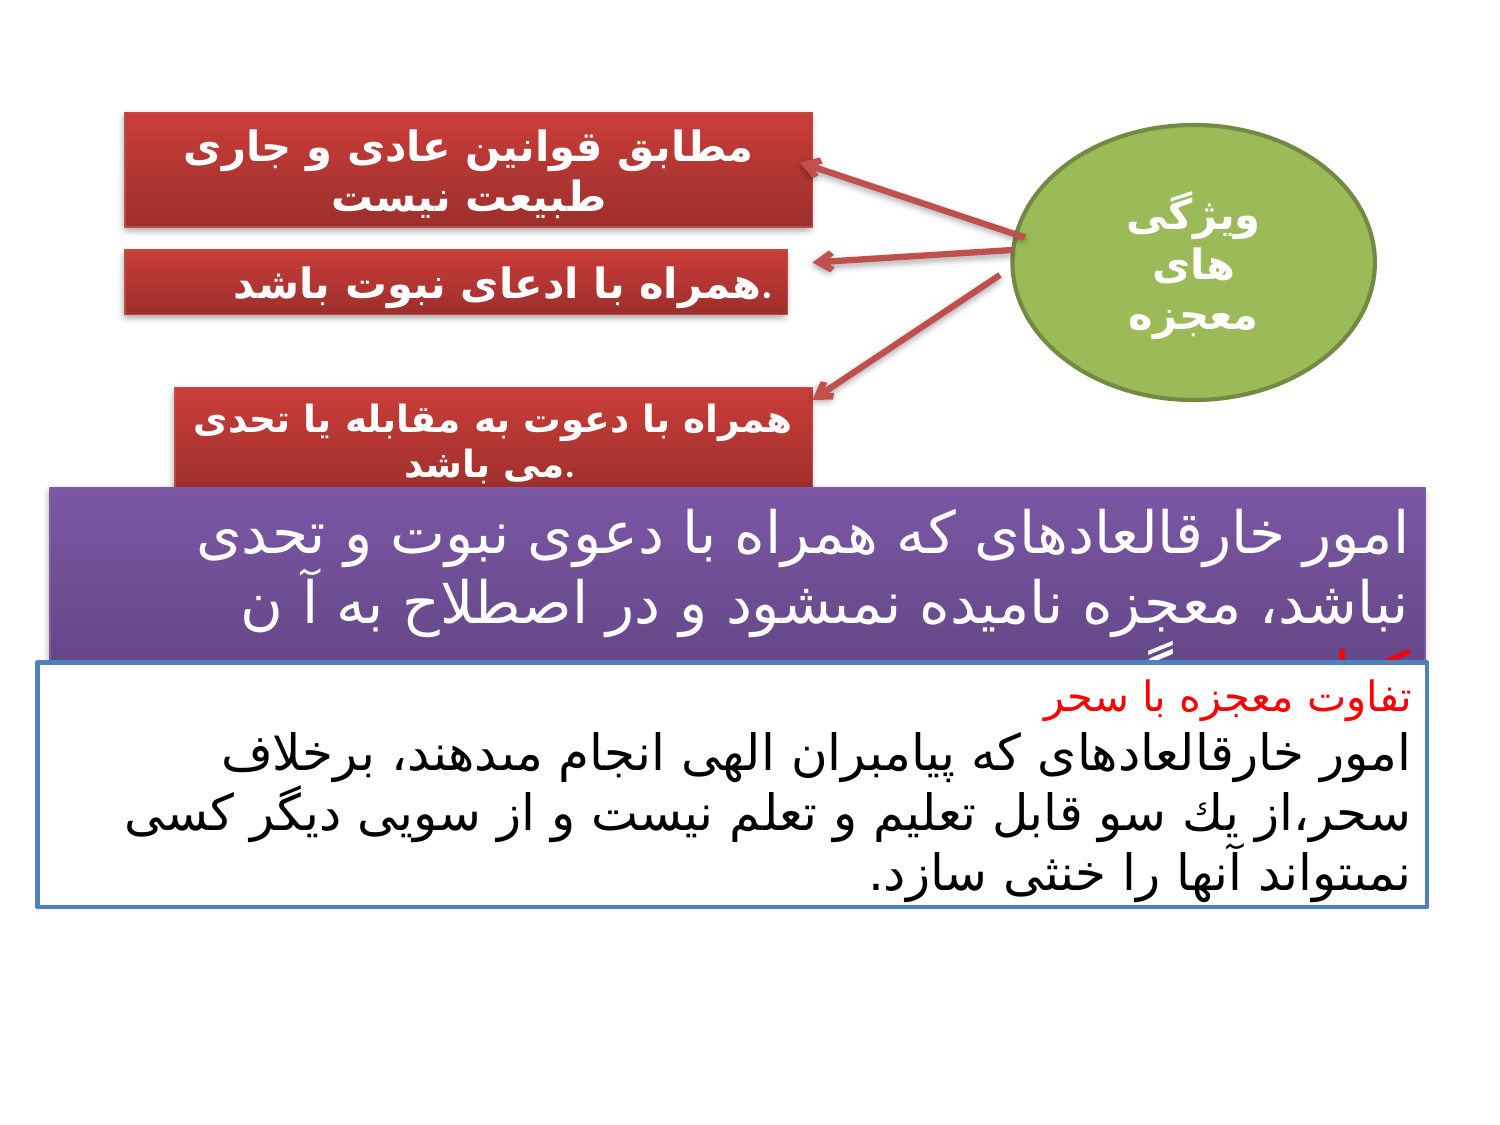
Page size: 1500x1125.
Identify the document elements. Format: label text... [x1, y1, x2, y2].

text_box ویژگی های معجزه [1010, 122, 1378, 403]
text_box همراه با ادعاى نبوت باشد. [124, 249, 788, 315]
text_box امور خارق‏العاده‏اى كه همراه با دعوى نبوت و تحدى نباشد، معجزه ناميده نمى‏شود و در اصطلاح به آ ن كرامت مى‏گويند. [49, 487, 1426, 660]
text_box همراه با دعوت به مقابله يا تحدى می باشد. [174, 387, 813, 485]
text_box تفاوت معجزه با سحر امور خارق‏العاده‏اى كه پيامبران الهى انجام مى‏دهند، برخلاف سحر،از يك سو قابل تعليم و تعلم نيست و از سويى ديگر كسى نمى‏تواند آنها را خنثى سازد. [35, 660, 1429, 909]
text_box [799, 162, 1026, 238]
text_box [812, 274, 1001, 401]
text_box مطابق قوانين عادى و جارى طبيعت نيست [124, 112, 813, 228]
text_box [812, 249, 1013, 263]
